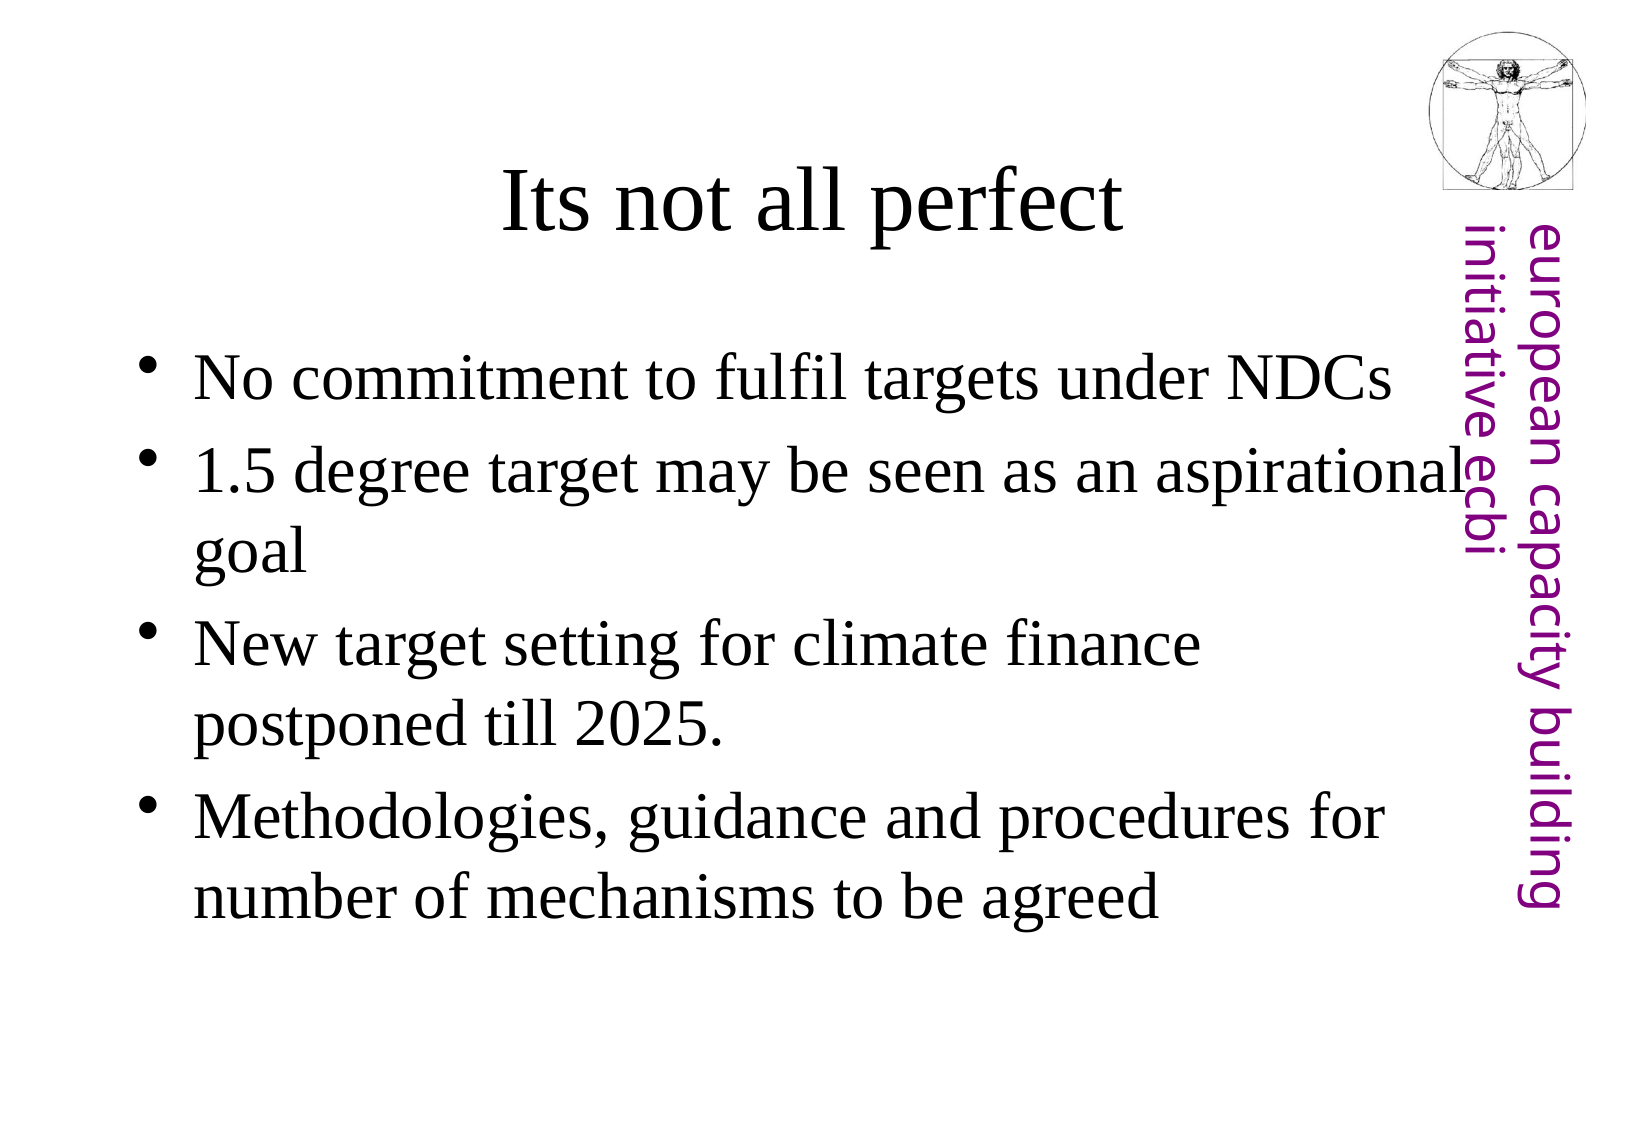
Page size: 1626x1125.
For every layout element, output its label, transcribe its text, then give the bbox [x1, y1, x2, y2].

title Its not all perfect [121, 99, 1504, 288]
picture [1427, 31, 1586, 190]
list No commitment to fulfil targets under NDCs 1.5 degree target may be seen as an aspirational goal New target setting for climate finance postponed till 2025. Methodologies, guidance and procedures for number of mechanisms to be agreed [121, 324, 1504, 1001]
